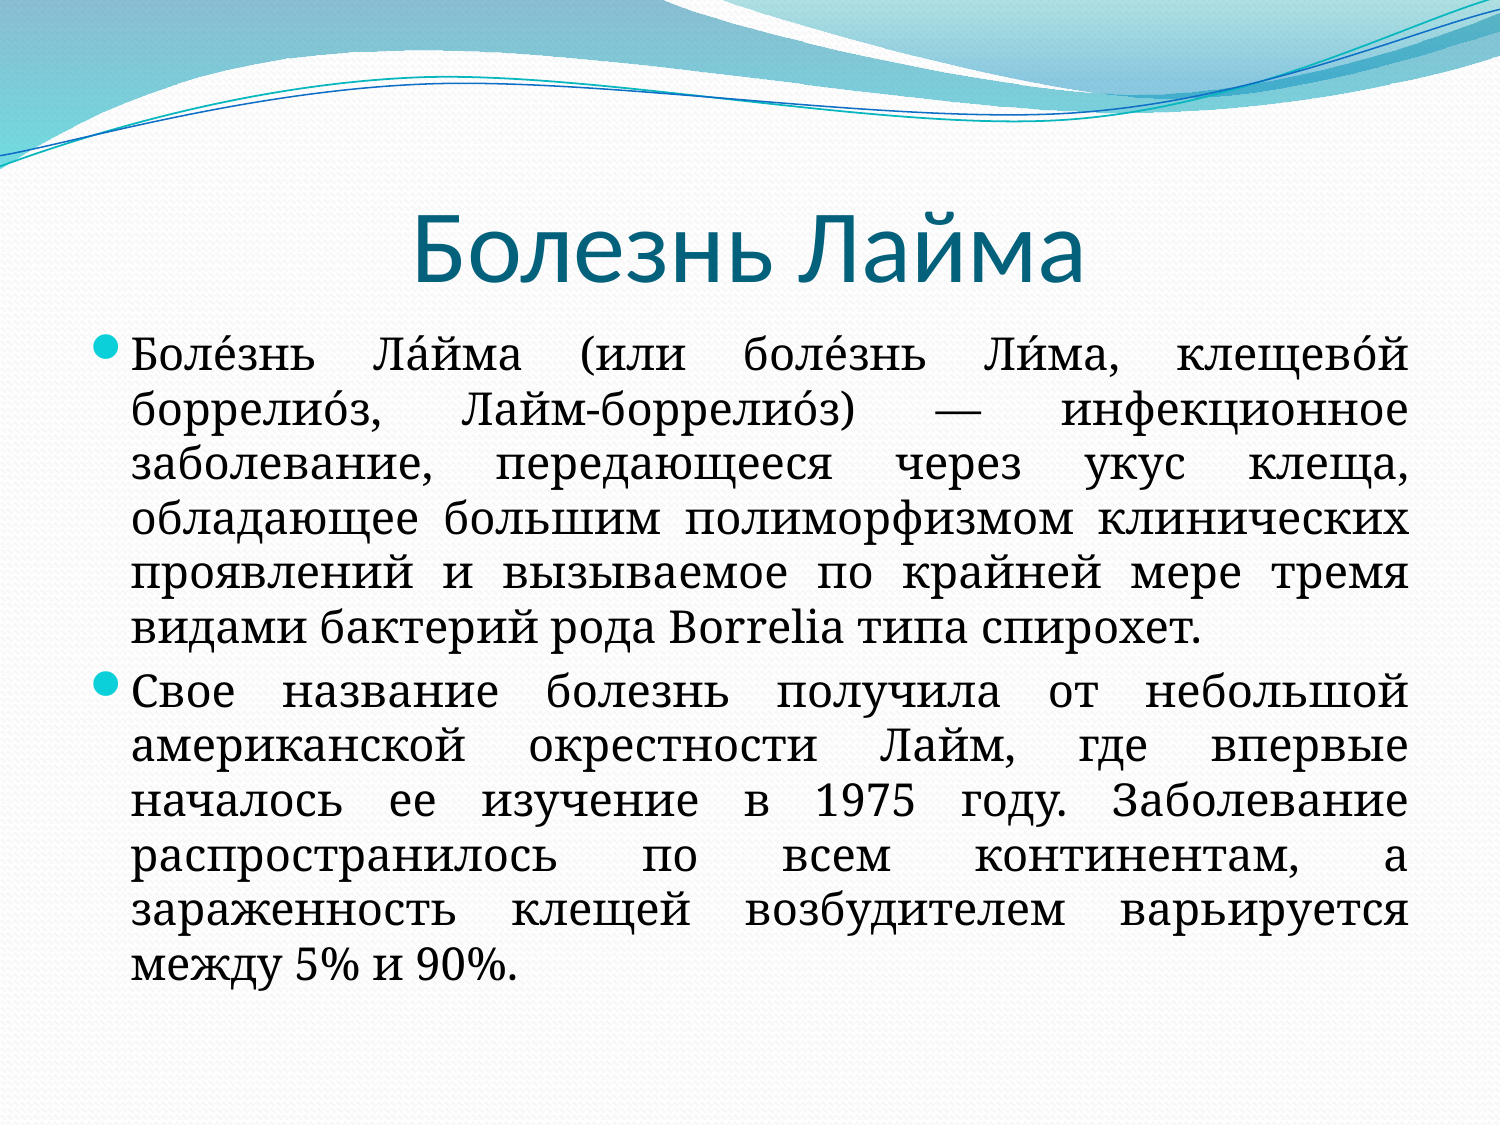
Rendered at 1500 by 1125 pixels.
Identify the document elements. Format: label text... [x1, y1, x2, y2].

title Болезнь Лайма [75, 115, 1425, 303]
list Боле́знь Ла́йма (или боле́знь Ли́ма, клещево́й боррелио́з, Лайм-боррелио́з) — инфекционное заболевание, передающееся через укус клеща, обладающее большим полиморфизмом клинических проявлений и вызываемое по крайней мере тремя видами бактерий рода Borrelia типа спирохет. Свое название болезнь получила от небольшой американской окрестности Лайм, где впервые началось ее изучение в 1975 году. Заболевание распространилось по всем континентам, а зараженность клещей возбудителем варьируется между 5% и 90%. [75, 317, 1425, 1038]
